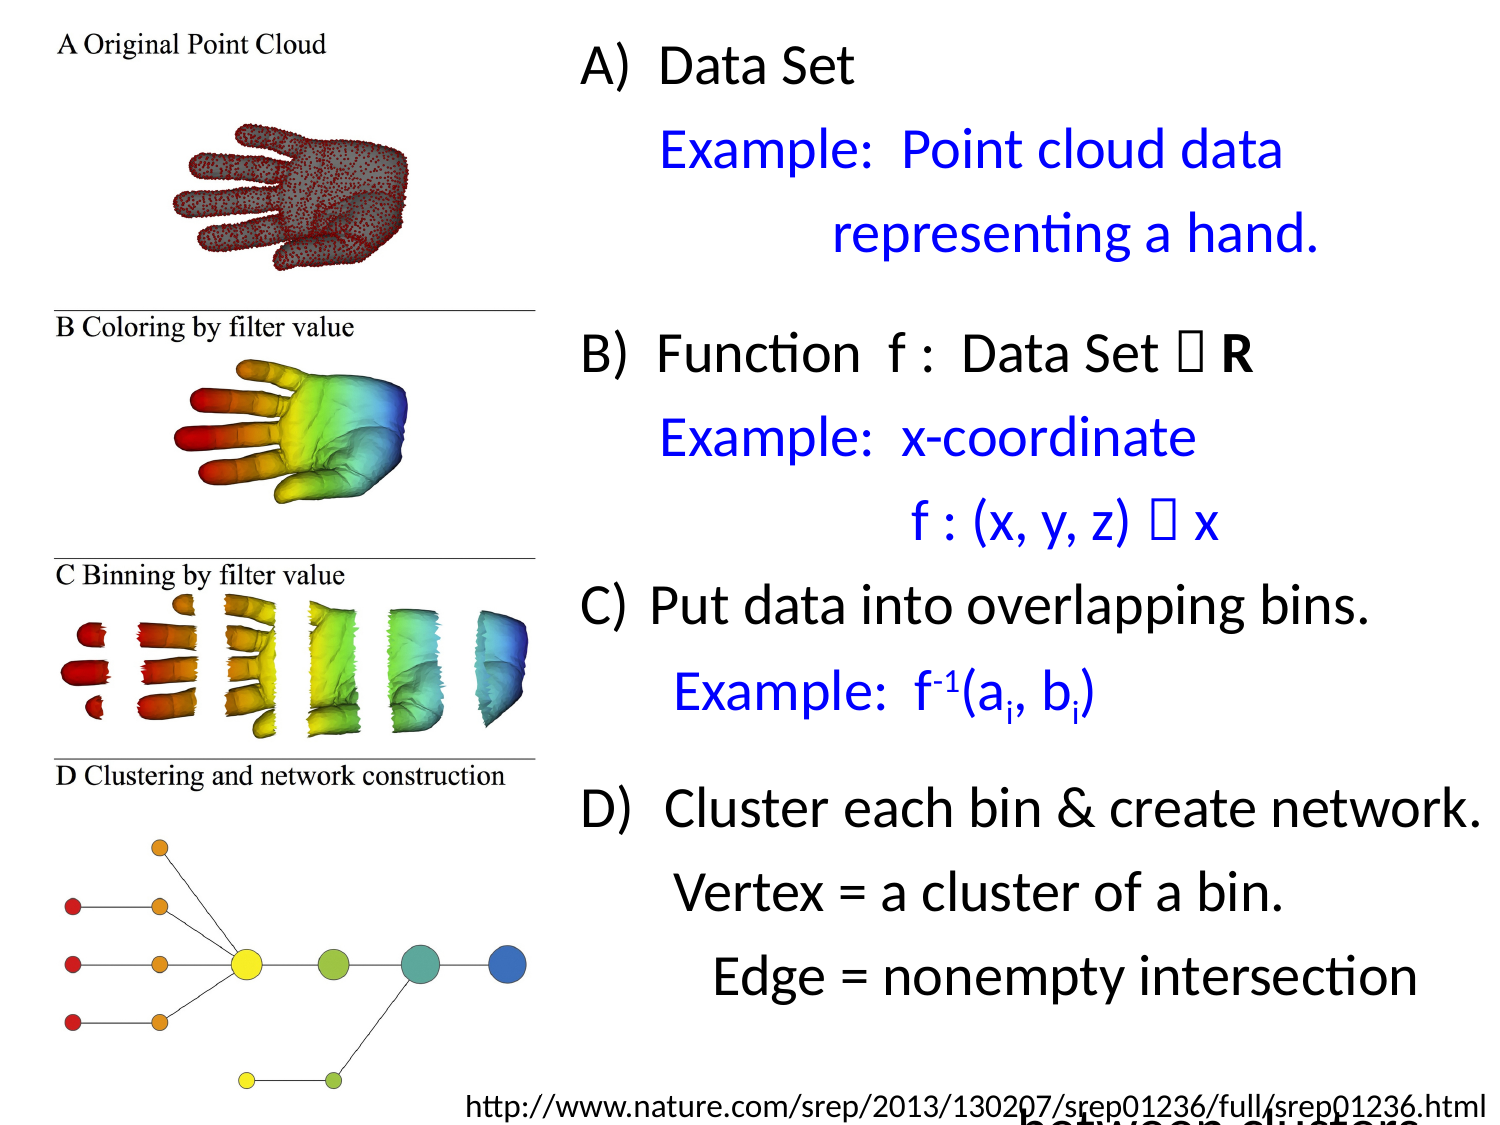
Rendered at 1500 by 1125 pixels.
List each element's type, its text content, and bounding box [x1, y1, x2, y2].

text_box http://www.nature.com/srep/2013/130207/srep01236/full/srep01236.html [354, 1076, 565, 1125]
text_box A) Data Set Example: Point cloud data representing a hand. B) Function f : Data Set  R Example: x-coordinate f : (x, y, z)  x Put data into overlapping bins. Example: f-1(ai, bi) Cluster each bin & create network. Vertex = a cluster of a bin. Edge = nonempty intersection between clusters [565, 4, 1500, 1125]
picture [48, 27, 541, 1095]
